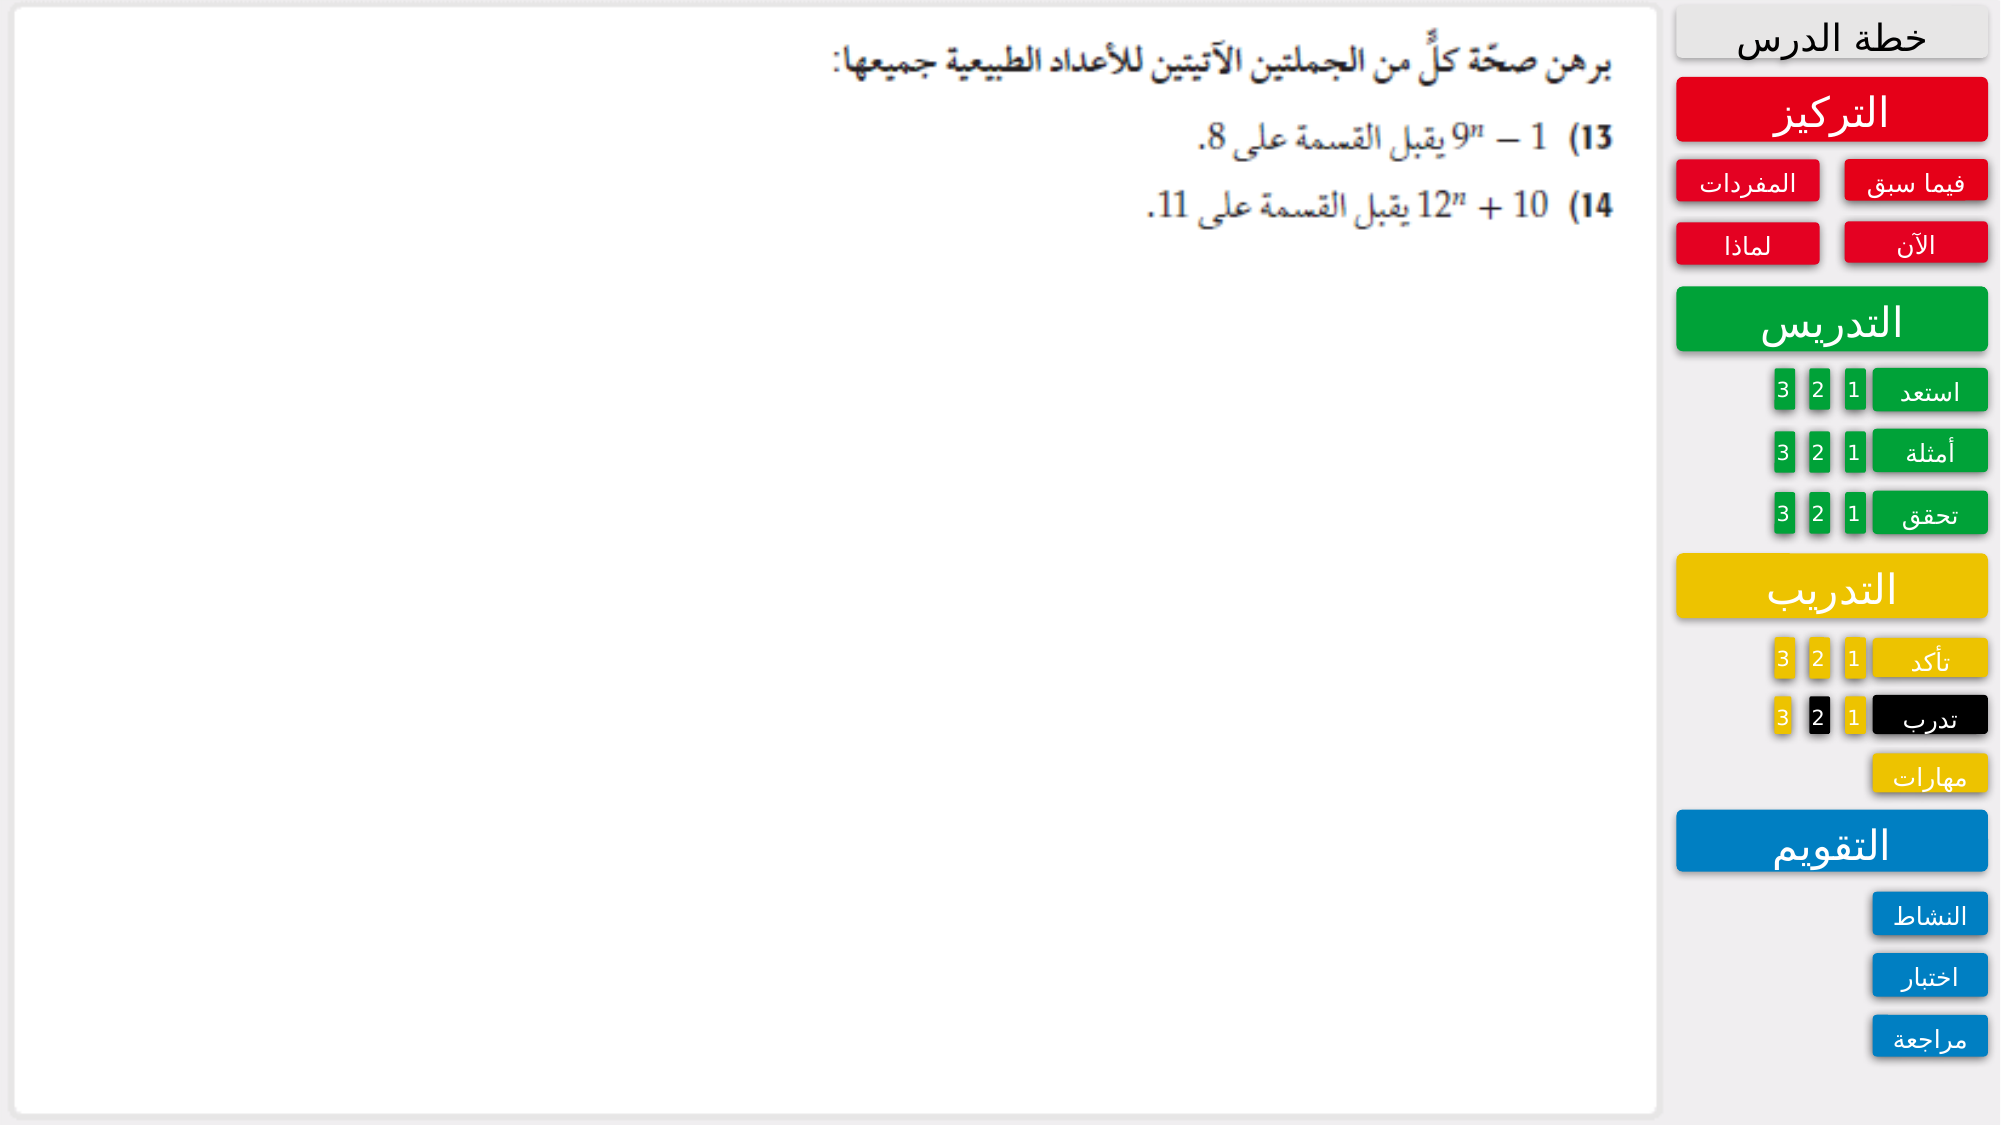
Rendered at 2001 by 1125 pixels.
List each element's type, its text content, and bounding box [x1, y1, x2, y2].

text_box التدريب [1675, 552, 1990, 620]
text_box لماذا [1676, 222, 1820, 265]
text_box 3 [1774, 696, 1792, 734]
text_box 2 [1809, 696, 1831, 734]
text_box 1 [1845, 431, 1866, 473]
text_box 2 [1809, 431, 1831, 473]
text_box مراجعة [1872, 1014, 1988, 1057]
text_box أمثلة [1872, 428, 1988, 473]
text_box التركيز [1675, 75, 1990, 143]
text_box مهارات [1872, 753, 1988, 793]
text_box الآن [1844, 221, 1988, 263]
text_box خطة الدرس [1675, 4, 1990, 59]
text_box التدريس [1675, 285, 1990, 353]
text_box 2 [1809, 637, 1831, 679]
text_box 1 [1845, 696, 1866, 734]
text_box فيما سبق [1844, 159, 1988, 201]
text_box اختبار [1872, 953, 1988, 997]
text_box 1 [1845, 637, 1866, 679]
picture [0, 0, 2001, 1125]
text_box 2 [1809, 368, 1831, 410]
text_box 3 [1774, 637, 1796, 679]
text_box تدرب [1872, 694, 1988, 735]
text_box 3 [1774, 368, 1796, 410]
text_box 1 [1845, 368, 1866, 410]
text_box التقويم [1675, 808, 1990, 873]
text_box استعد [1873, 367, 1988, 412]
text_box 3 [1774, 431, 1796, 473]
text_box المفردات [1676, 159, 1820, 202]
text_box تحقق [1872, 490, 1988, 535]
text_box 3 [1774, 492, 1796, 534]
text_box النشاط [1872, 891, 1988, 936]
text_box تأكد [1873, 637, 1988, 678]
text_box 2 [1809, 492, 1831, 534]
text_box 1 [1845, 492, 1866, 534]
